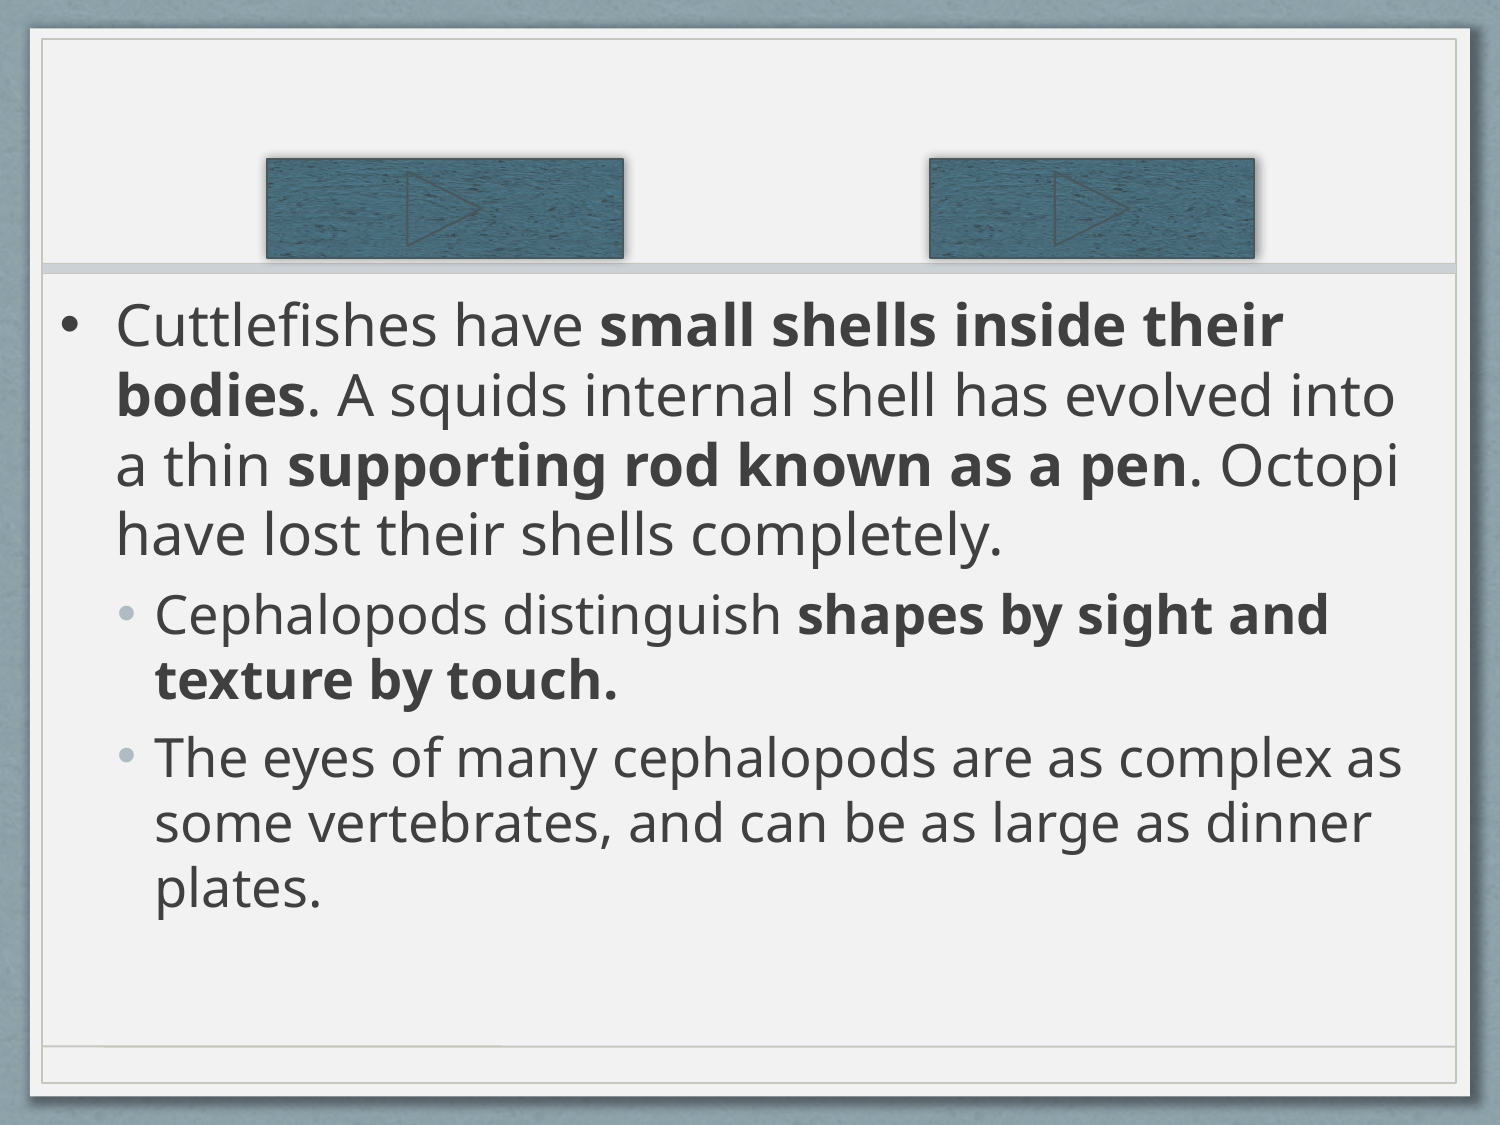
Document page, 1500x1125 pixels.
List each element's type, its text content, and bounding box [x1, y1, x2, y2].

text_box [266, 158, 624, 259]
text_box [929, 158, 1255, 259]
list Cuttlefishes have small shells inside their bodies. A squids internal shell has evolved into a thin supporting rod known as a pen. Octopi have lost their shells completely. Cephalopods distinguish shapes by sight and texture by touch. The eyes of many cephalopods are as complex as some vertebrates, and can be as large as dinner plates. [44, 280, 1443, 1076]
